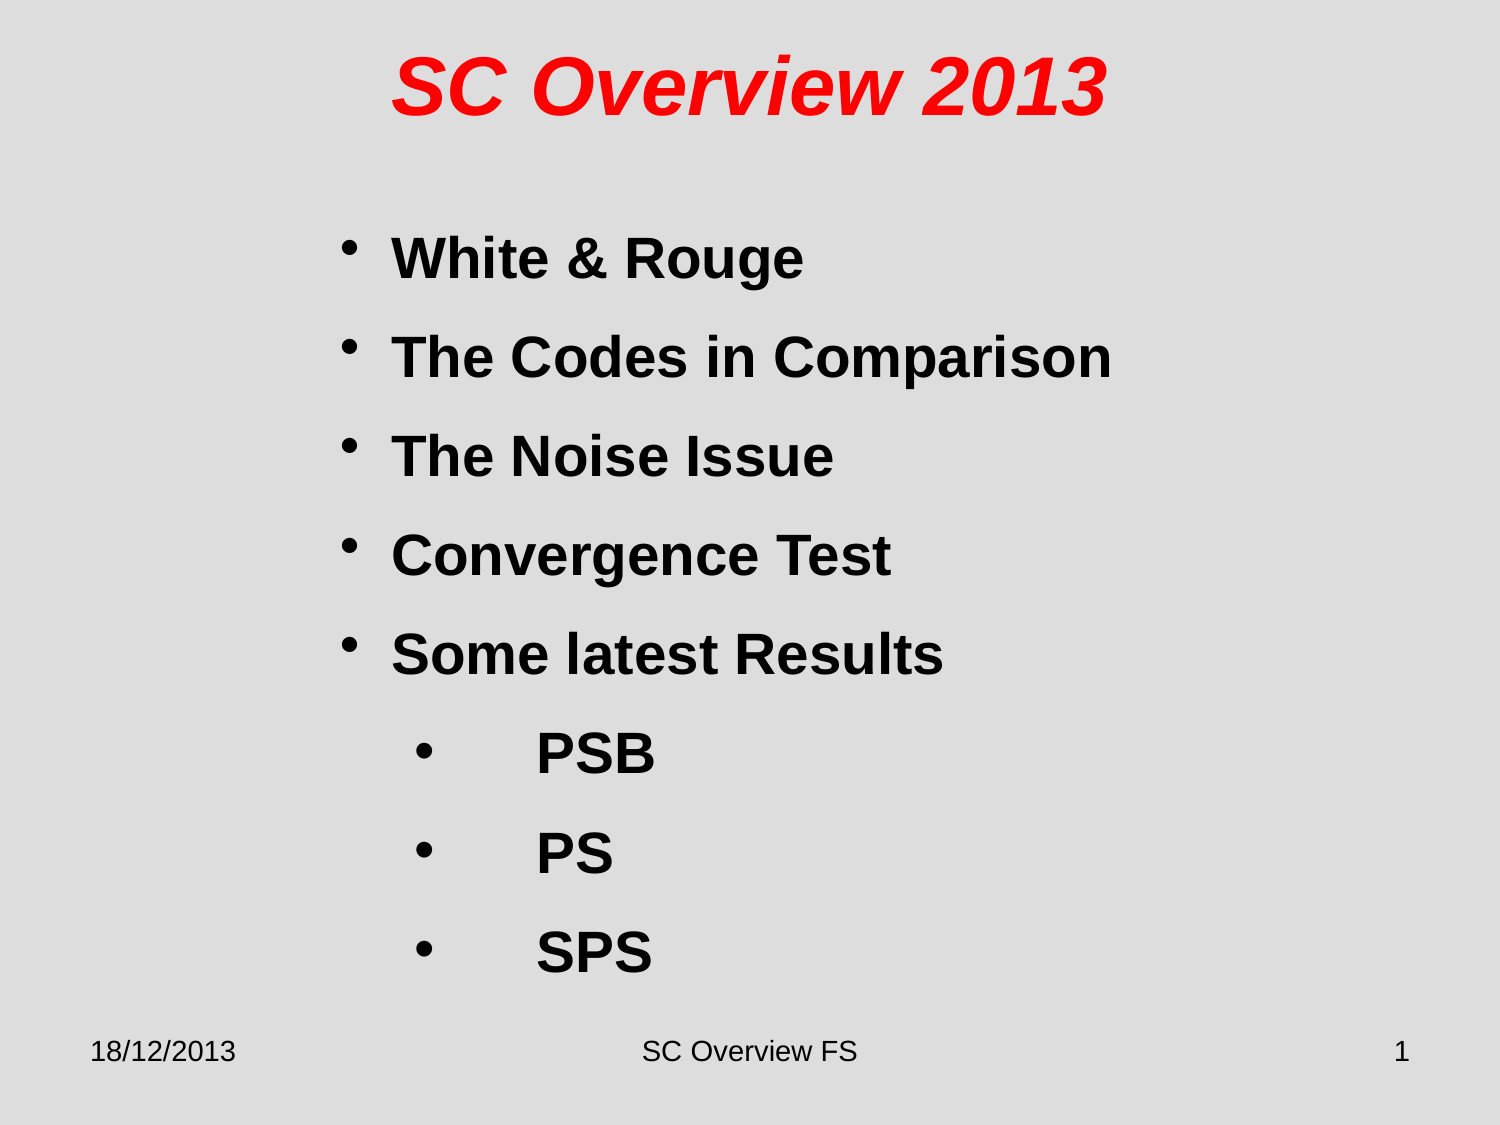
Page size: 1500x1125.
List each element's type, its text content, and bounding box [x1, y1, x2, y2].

slide_number 1 [1074, 1024, 1426, 1103]
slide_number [74, 1024, 426, 1103]
text_box White & Rouge The Codes in Comparison The Noise Issue Convergence Test Some latest Results PSB PS SPS [324, 212, 1188, 992]
footer SC Overview FS [512, 1024, 988, 1103]
text_box SC Overview 2013 [187, 24, 1313, 140]
